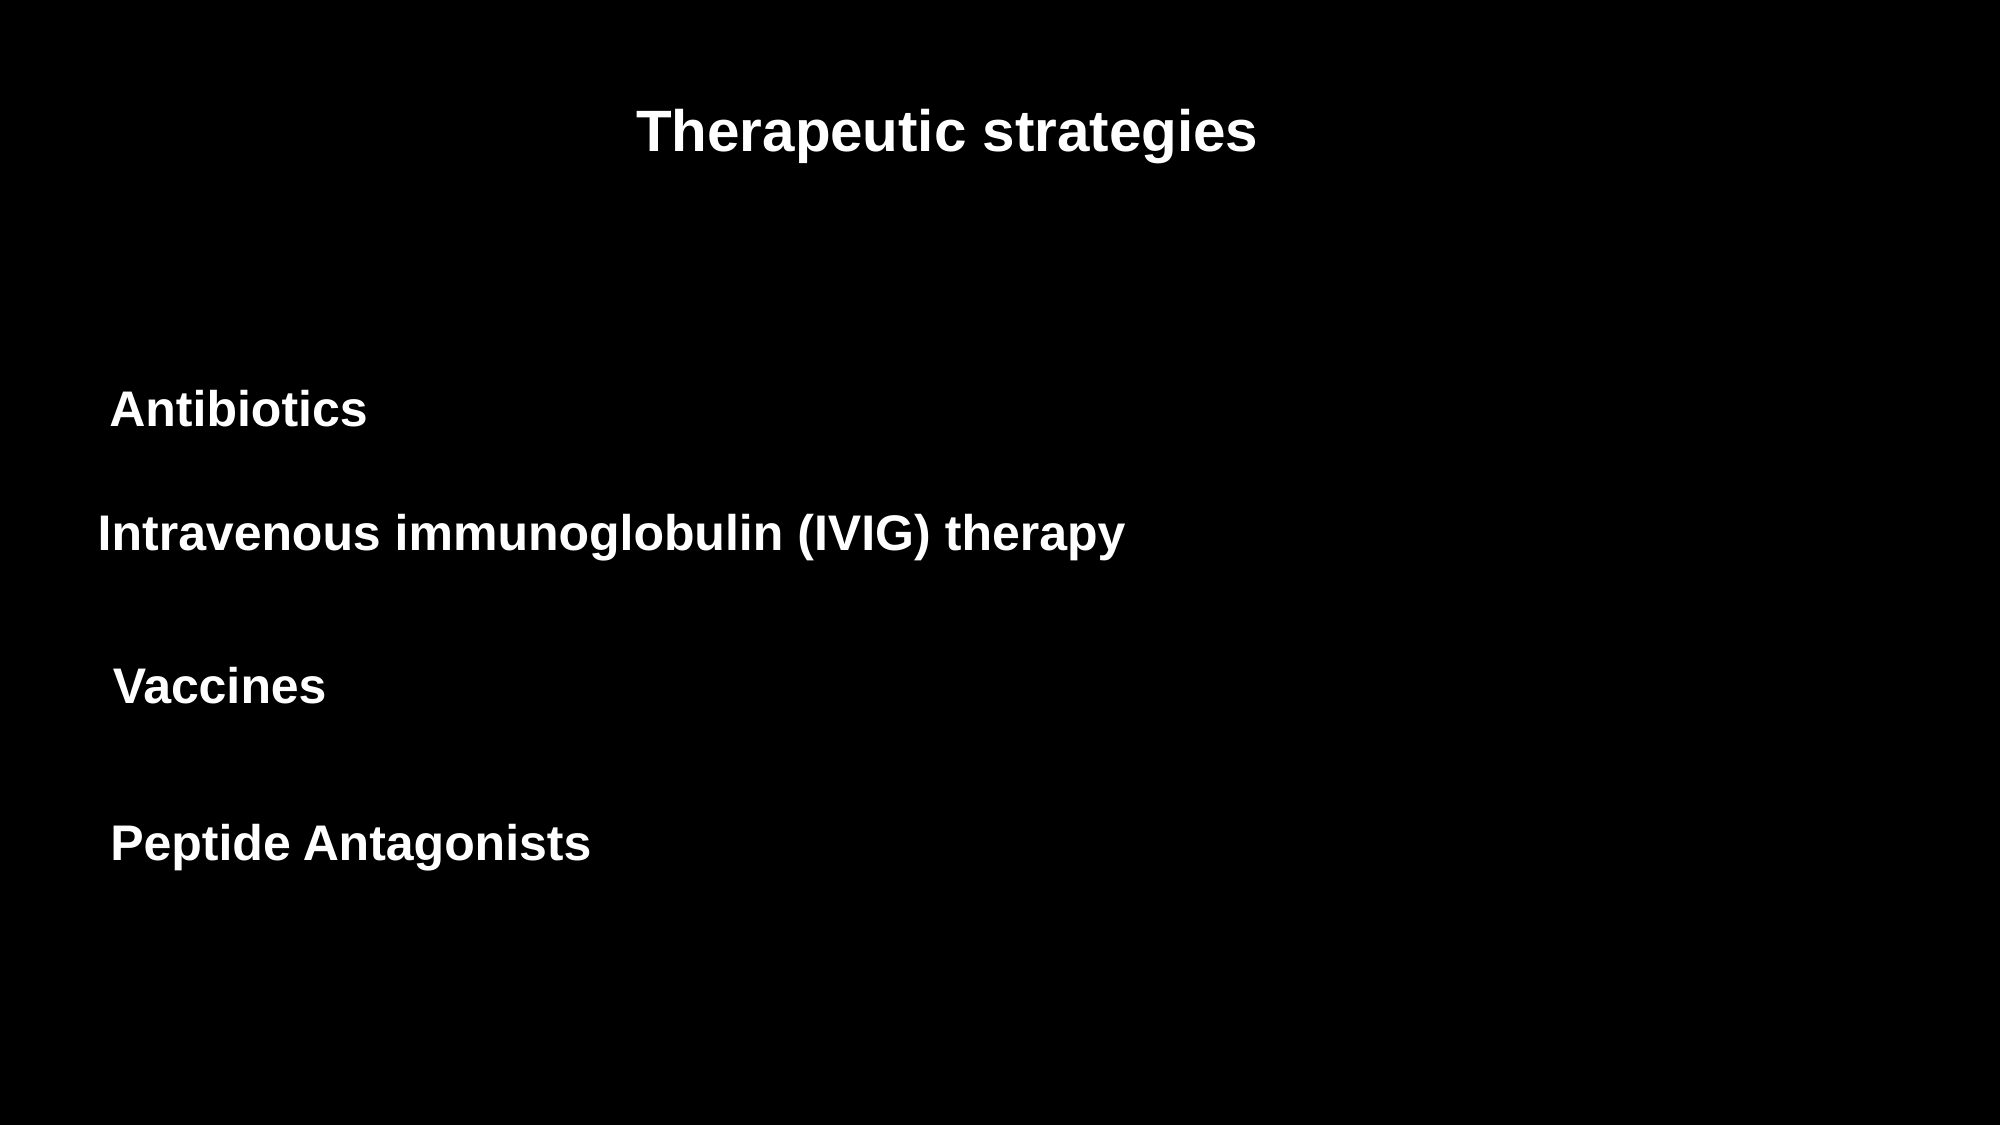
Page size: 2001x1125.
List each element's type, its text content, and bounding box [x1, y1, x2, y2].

text_box Peptide Antagonists [0, 764, 1080, 923]
text_box Antibiotics [0, 329, 967, 488]
text_box Intravenous immunoglobulin (IVIG) therapy [0, 454, 1340, 612]
text_box Therapeutic strategies [219, 52, 1676, 211]
text_box Vaccines [0, 607, 948, 764]
